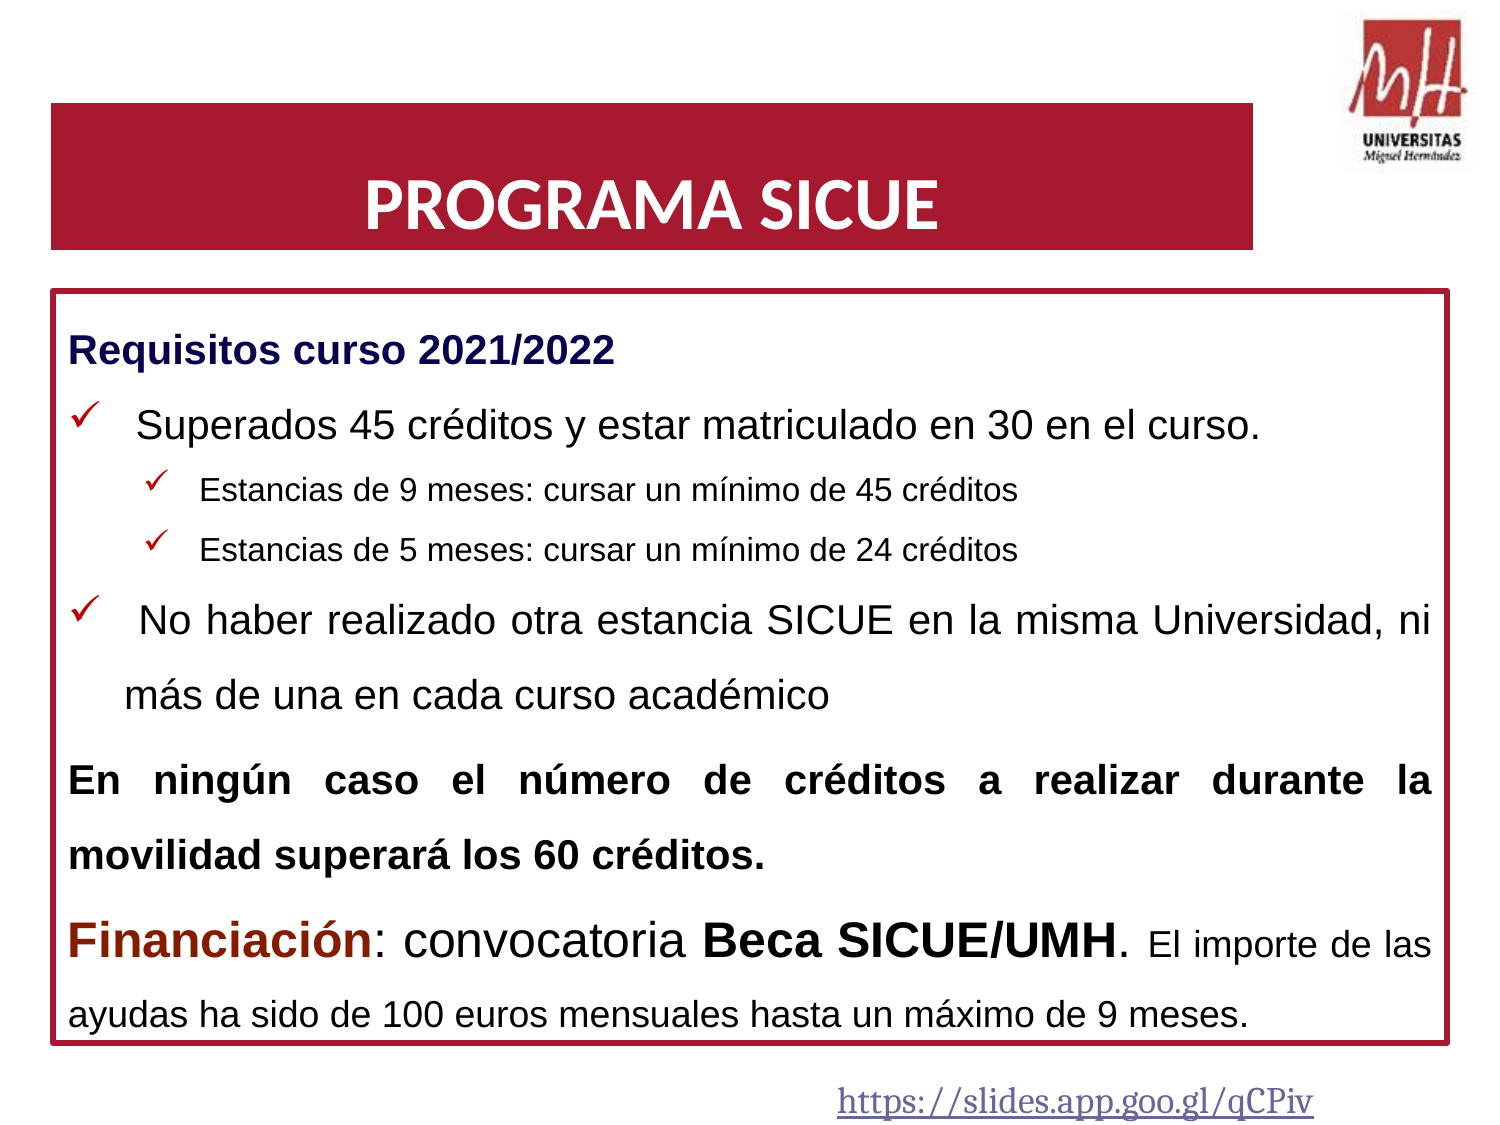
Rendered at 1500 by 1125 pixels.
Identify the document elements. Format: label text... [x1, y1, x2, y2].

text_box Requisitos curso 2021/2022 Superados 45 créditos y estar matriculado en 30 en el curso. Estancias de 9 meses: cursar un mínimo de 45 créditos Estancias de 5 meses: cursar un mínimo de 24 créditos No haber realizado otra estancia SICUE en la misma Universidad, ni más de una en cada curso académico En ningún caso el número de créditos a realizar durante la movilidad superará los 60 créditos. Financiación: convocatoria Beca SICUE/UMH. El importe de las ayudas ha sido de 100 euros mensuales hasta un máximo de 9 meses. [52, 289, 1448, 1044]
picture [1340, 10, 1477, 173]
text_box https://slides.app.goo.gl/qCPiv [708, 1044, 1479, 1125]
text_box PROGRAMA SICUE [48, 100, 1256, 253]
